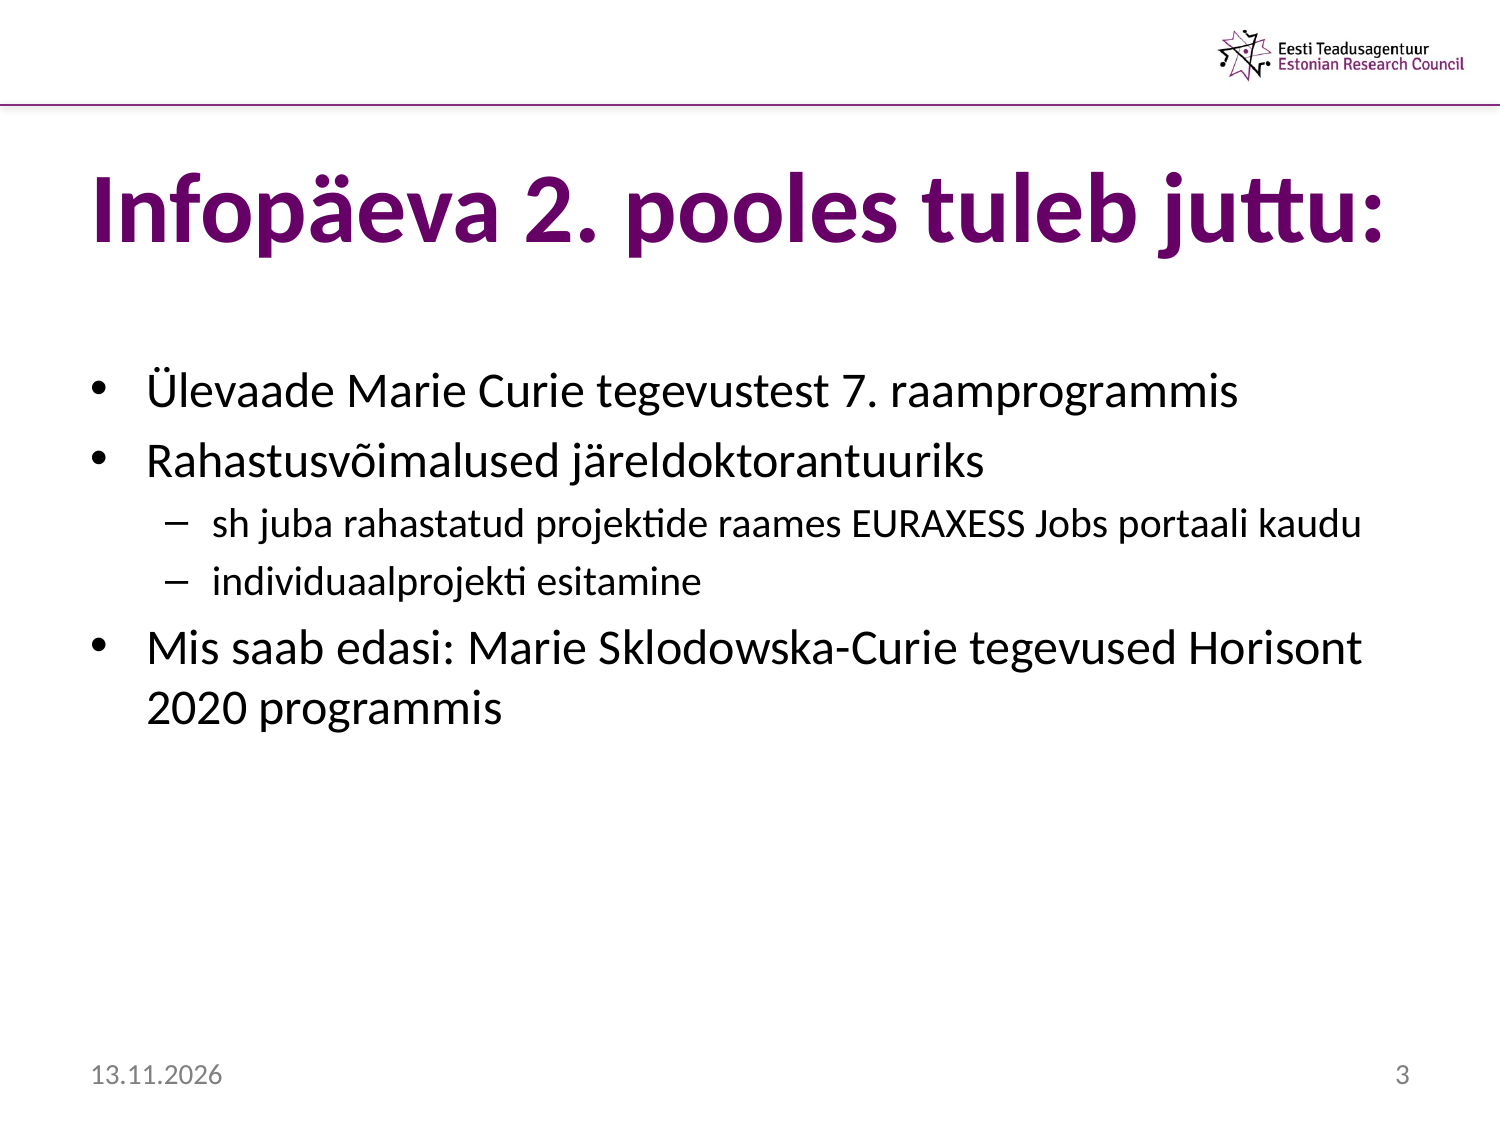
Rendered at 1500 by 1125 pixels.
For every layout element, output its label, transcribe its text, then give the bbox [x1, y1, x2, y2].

title Infopäeva 2. pooles tuleb juttu: [75, 137, 1425, 268]
picture [1207, 19, 1474, 92]
slide_number 3 [1074, 1042, 1425, 1103]
list Ülevaade Marie Curie tegevustest 7. raamprogrammis Rahastusvõimalused järeldoktorantuuriks sh juba rahastatud projektide raames EURAXESS Jobs portaali kaudu individuaalprojekti esitamine Mis saab edasi: Marie Sklodowska-Curie tegevused Horisont 2020 programmis [75, 349, 1425, 1005]
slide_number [75, 1042, 425, 1103]
